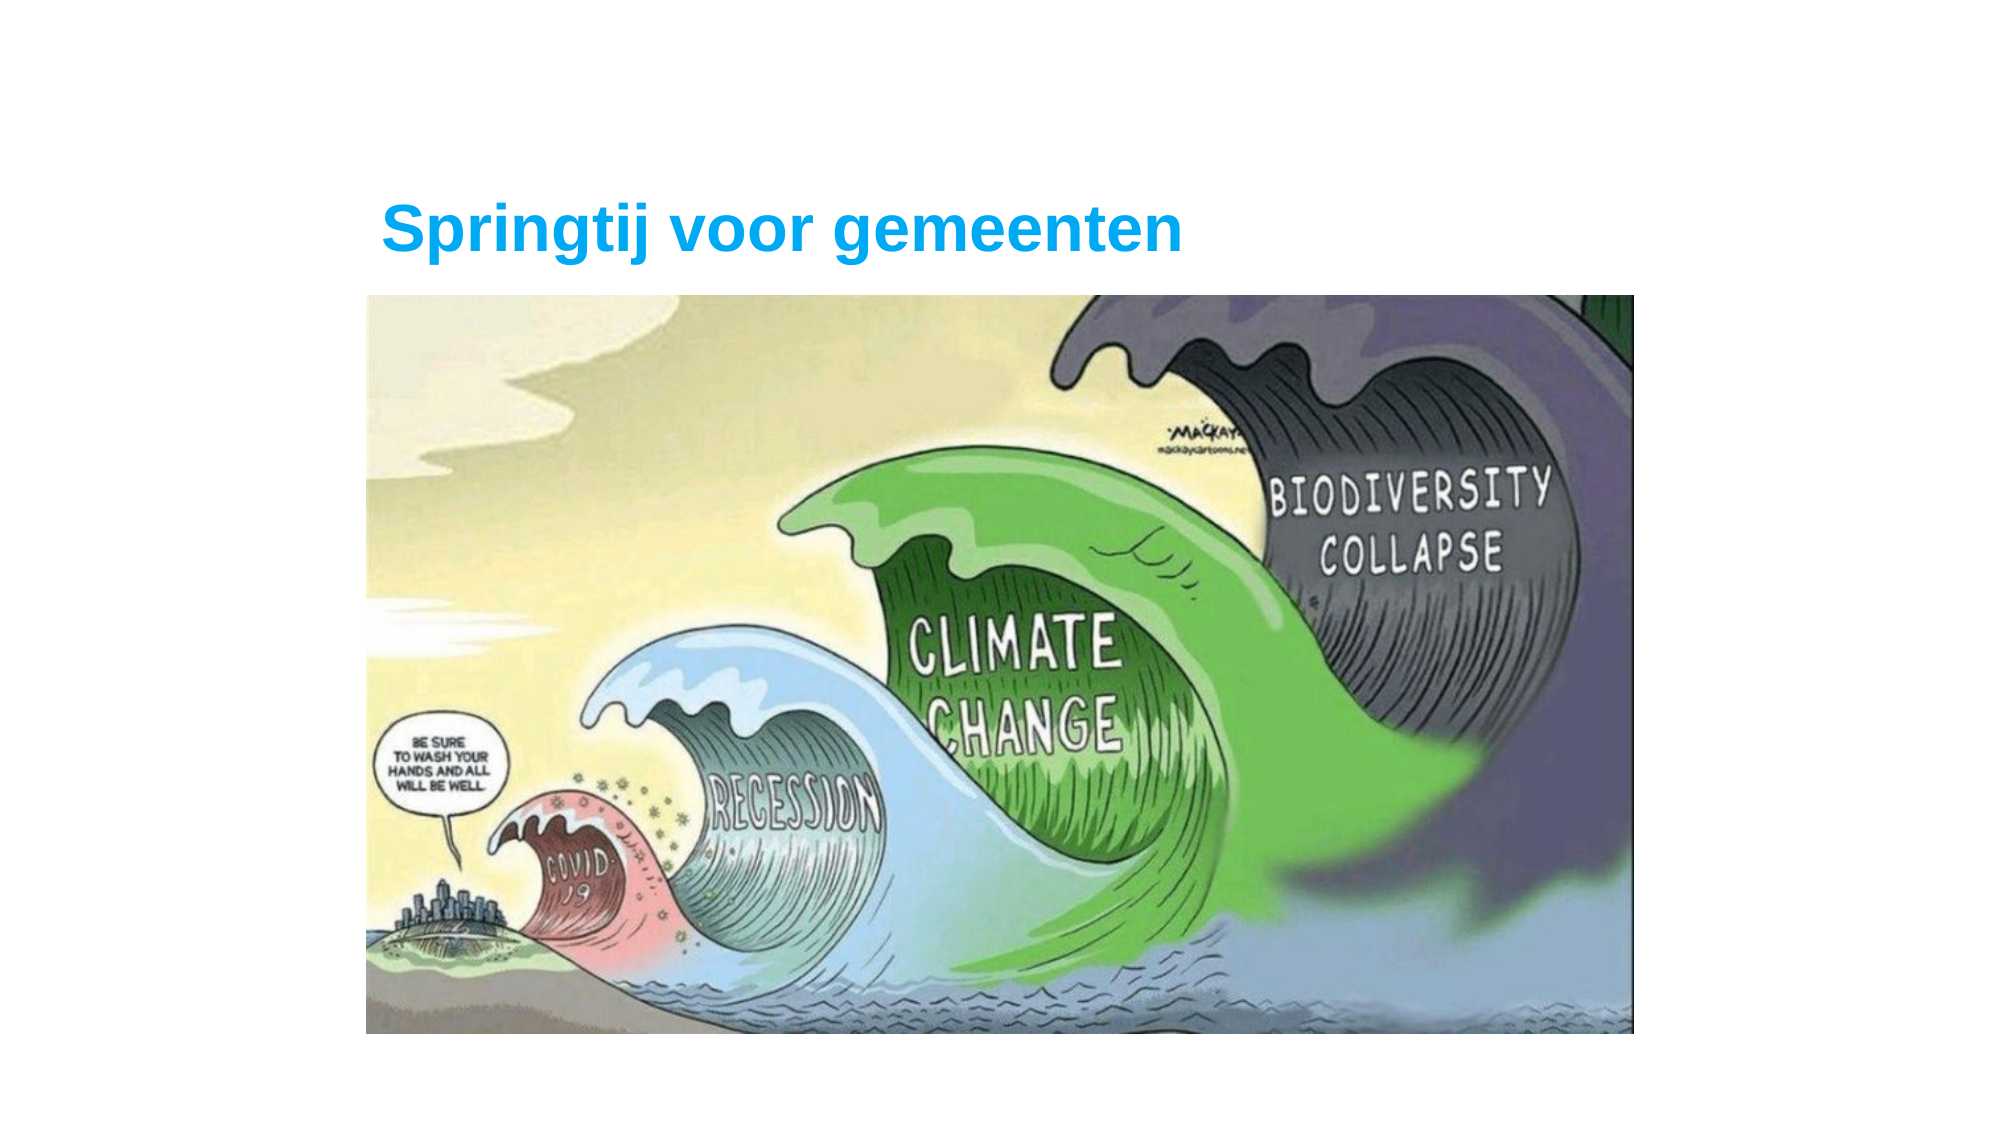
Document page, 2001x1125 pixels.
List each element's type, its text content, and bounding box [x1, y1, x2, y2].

picture [365, 295, 1634, 1034]
title Springtij voor gemeenten [366, 177, 1269, 293]
